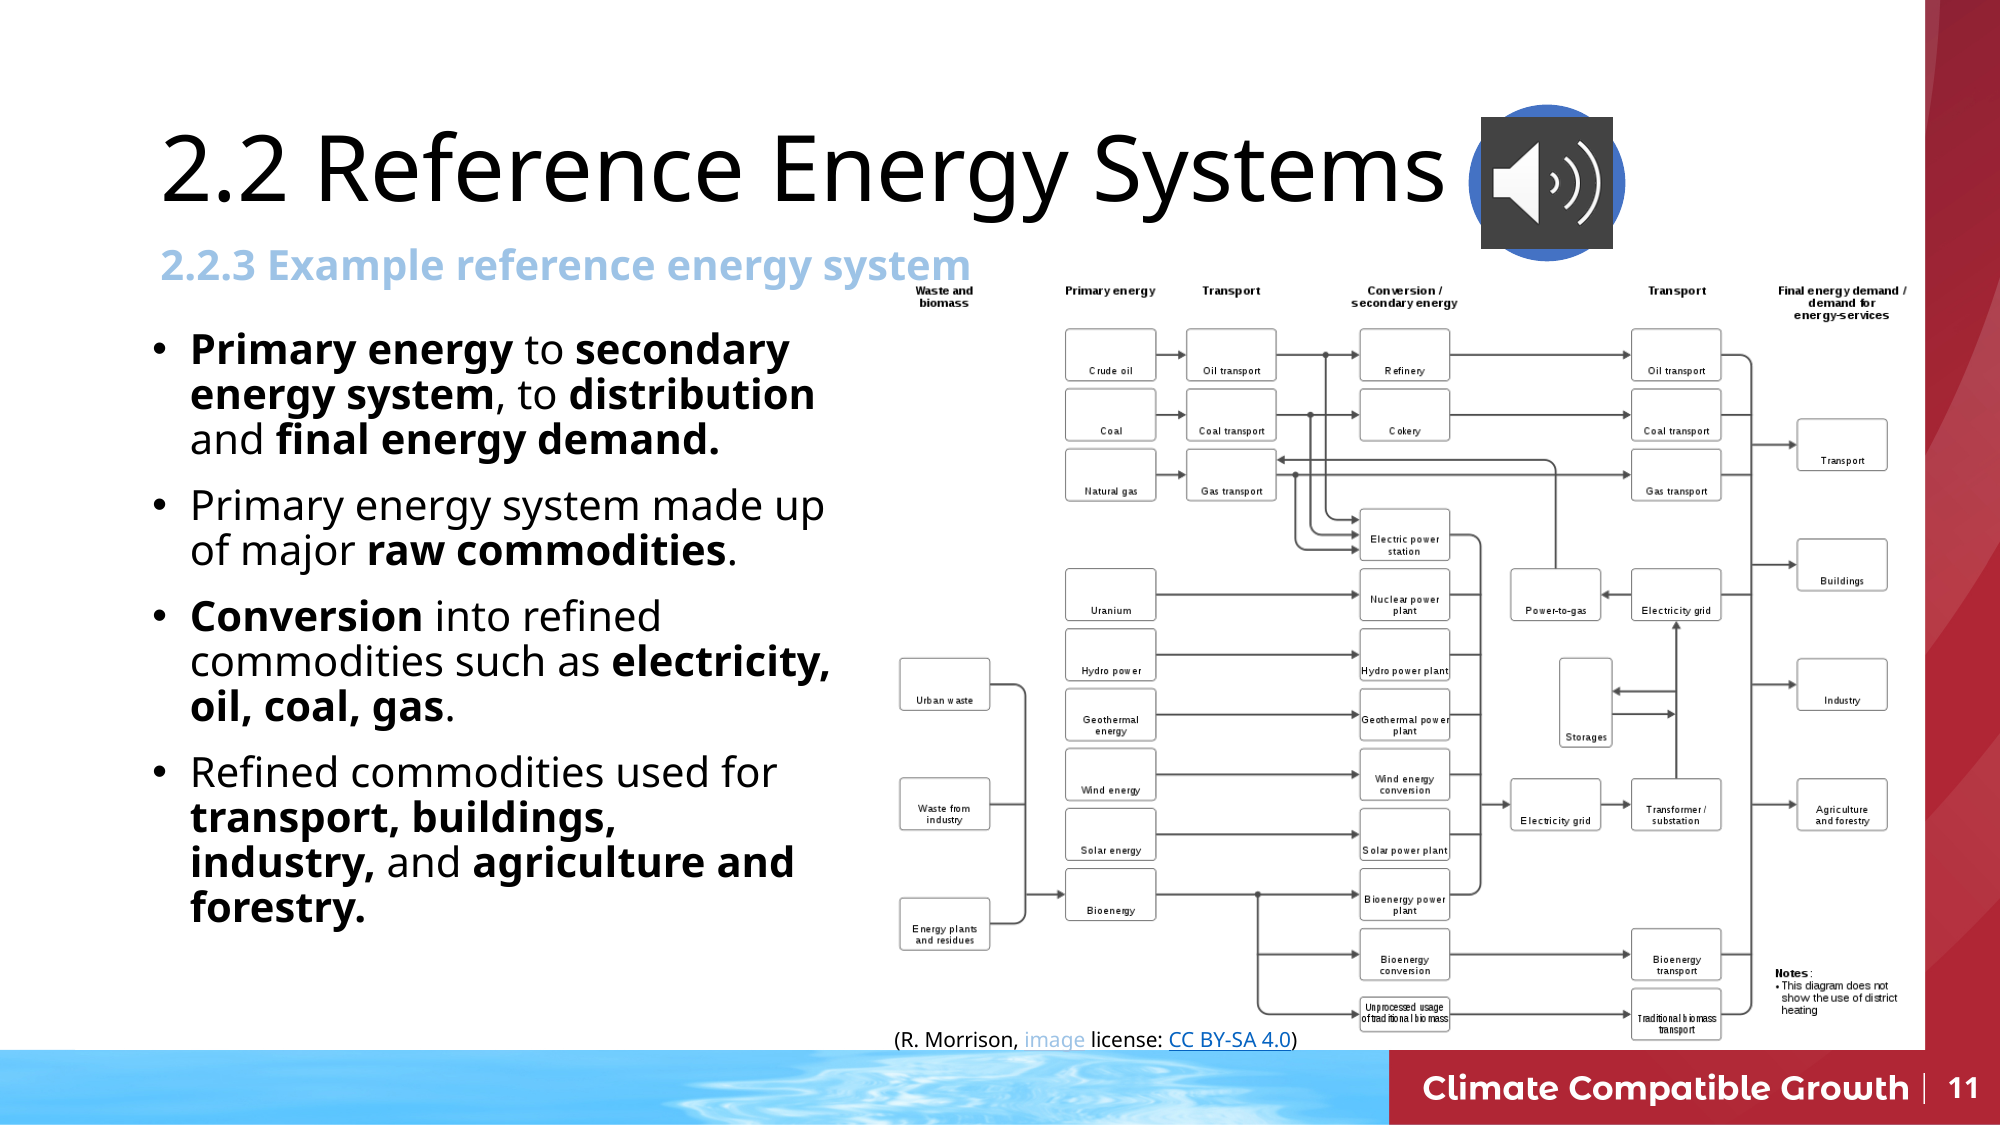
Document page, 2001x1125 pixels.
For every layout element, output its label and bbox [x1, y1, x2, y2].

list [877, 263, 1929, 1067]
picture [0, 0, 2000, 1125]
